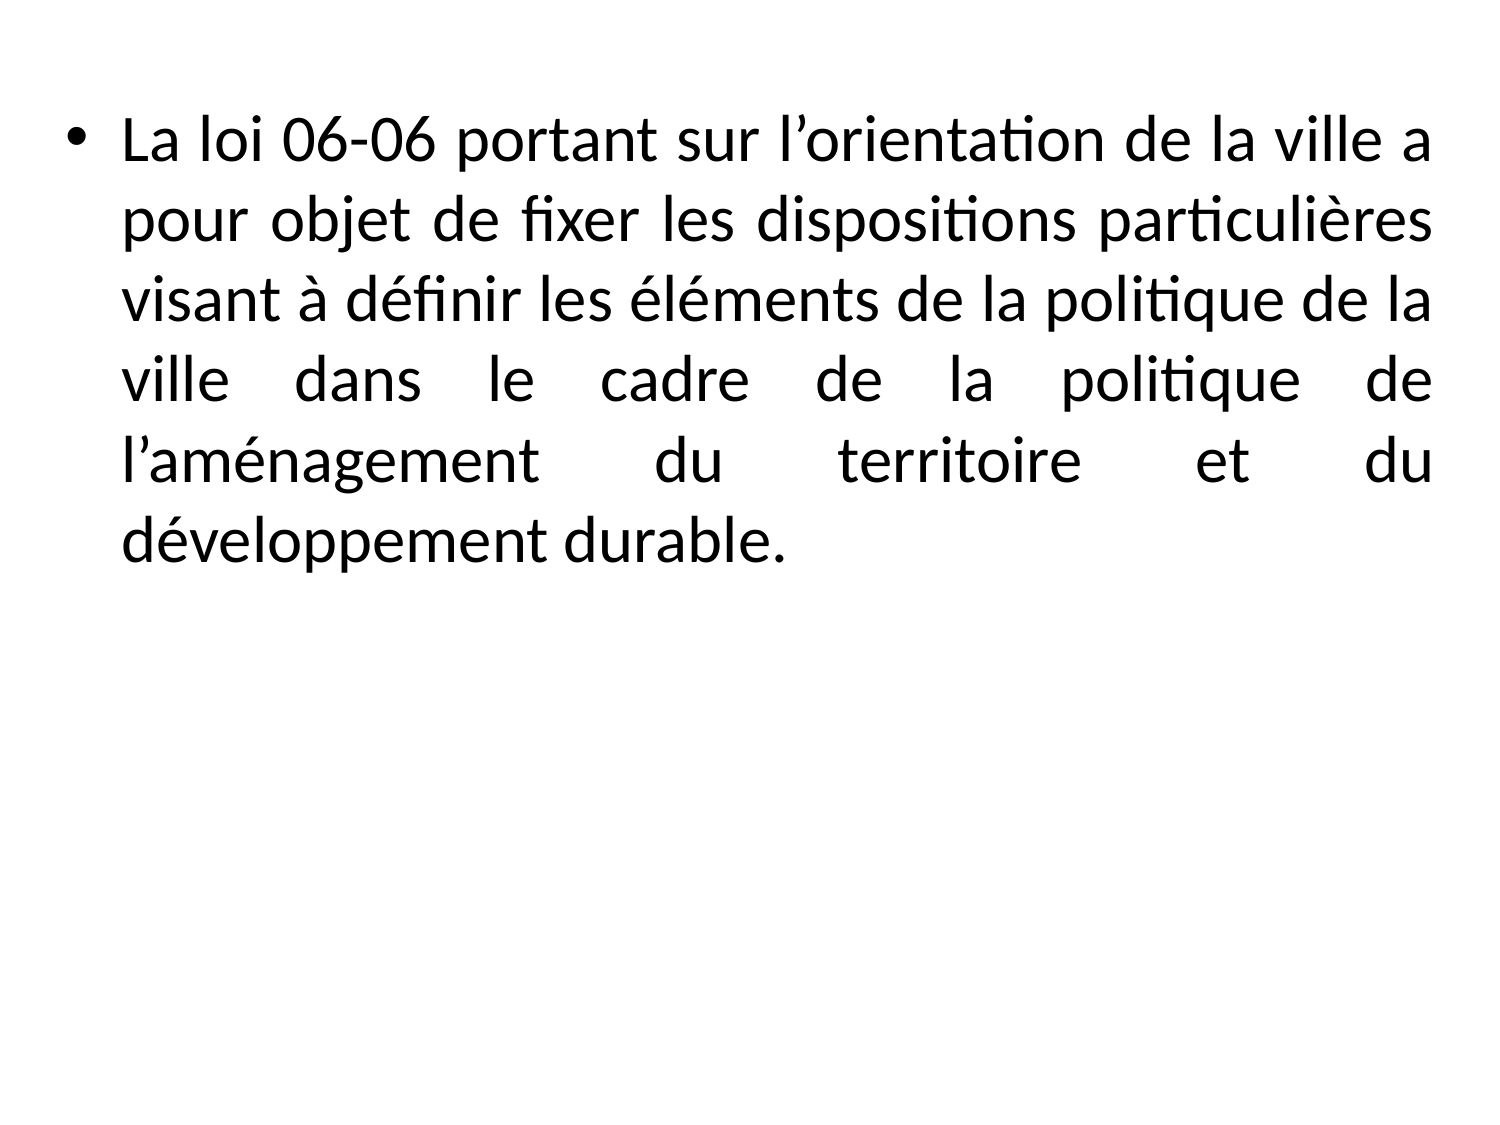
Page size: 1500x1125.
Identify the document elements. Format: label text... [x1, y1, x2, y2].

text_box La loi 06-06 portant sur l’orientation de la ville a pour objet de fixer les dispositions particulières visant à définir les éléments de la politique de la ville dans le cadre de la politique de l’aménagement du territoire et du développement durable. [50, 87, 1450, 975]
